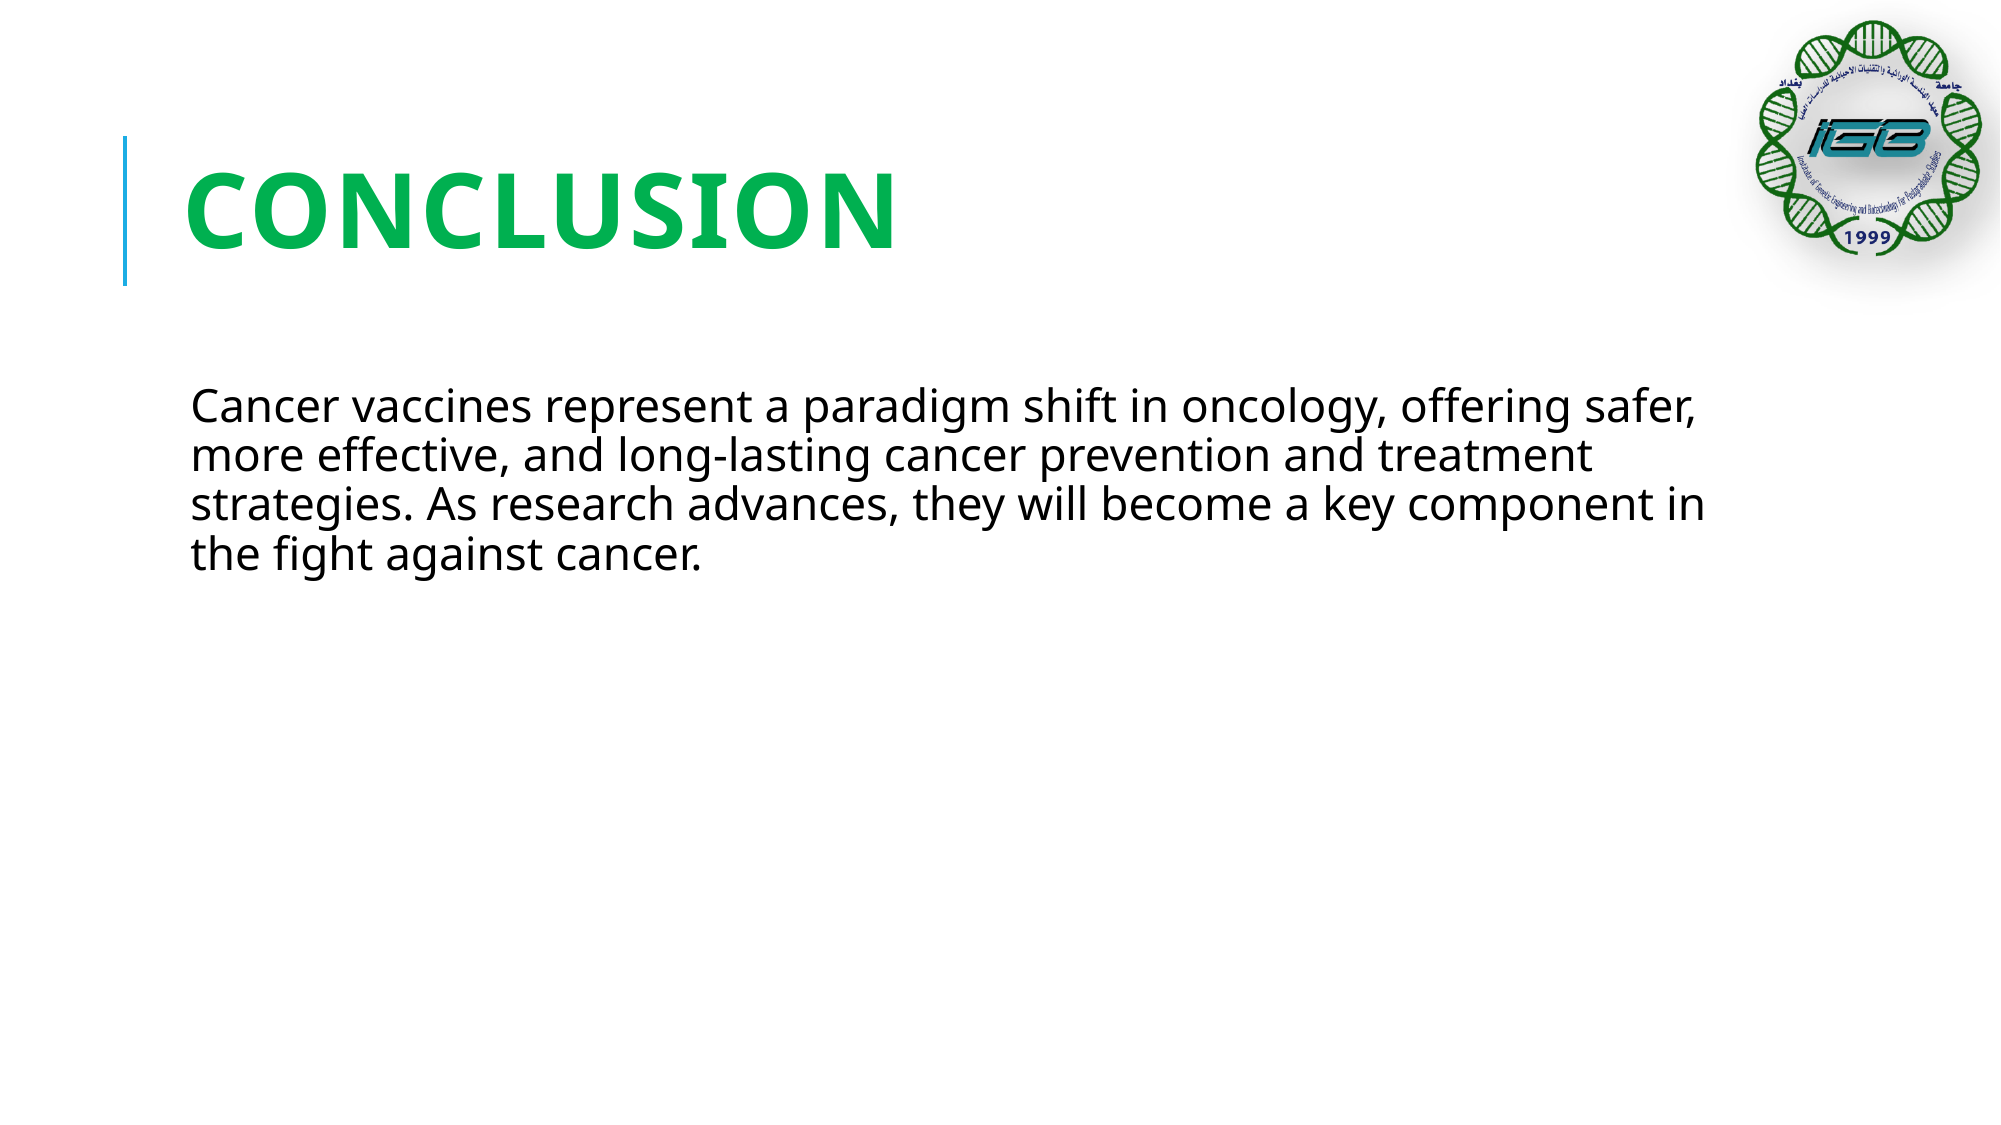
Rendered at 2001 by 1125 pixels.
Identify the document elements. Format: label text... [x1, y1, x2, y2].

list Cancer vaccines represent a paradigm shift in oncology, offering safer, more effective, and long-lasting cancer prevention and treatment strategies. As research advances, they will become a key component in the fight against cancer. [168, 375, 1763, 1035]
picture [1733, 0, 2000, 277]
title Conclusion [168, 96, 1763, 342]
